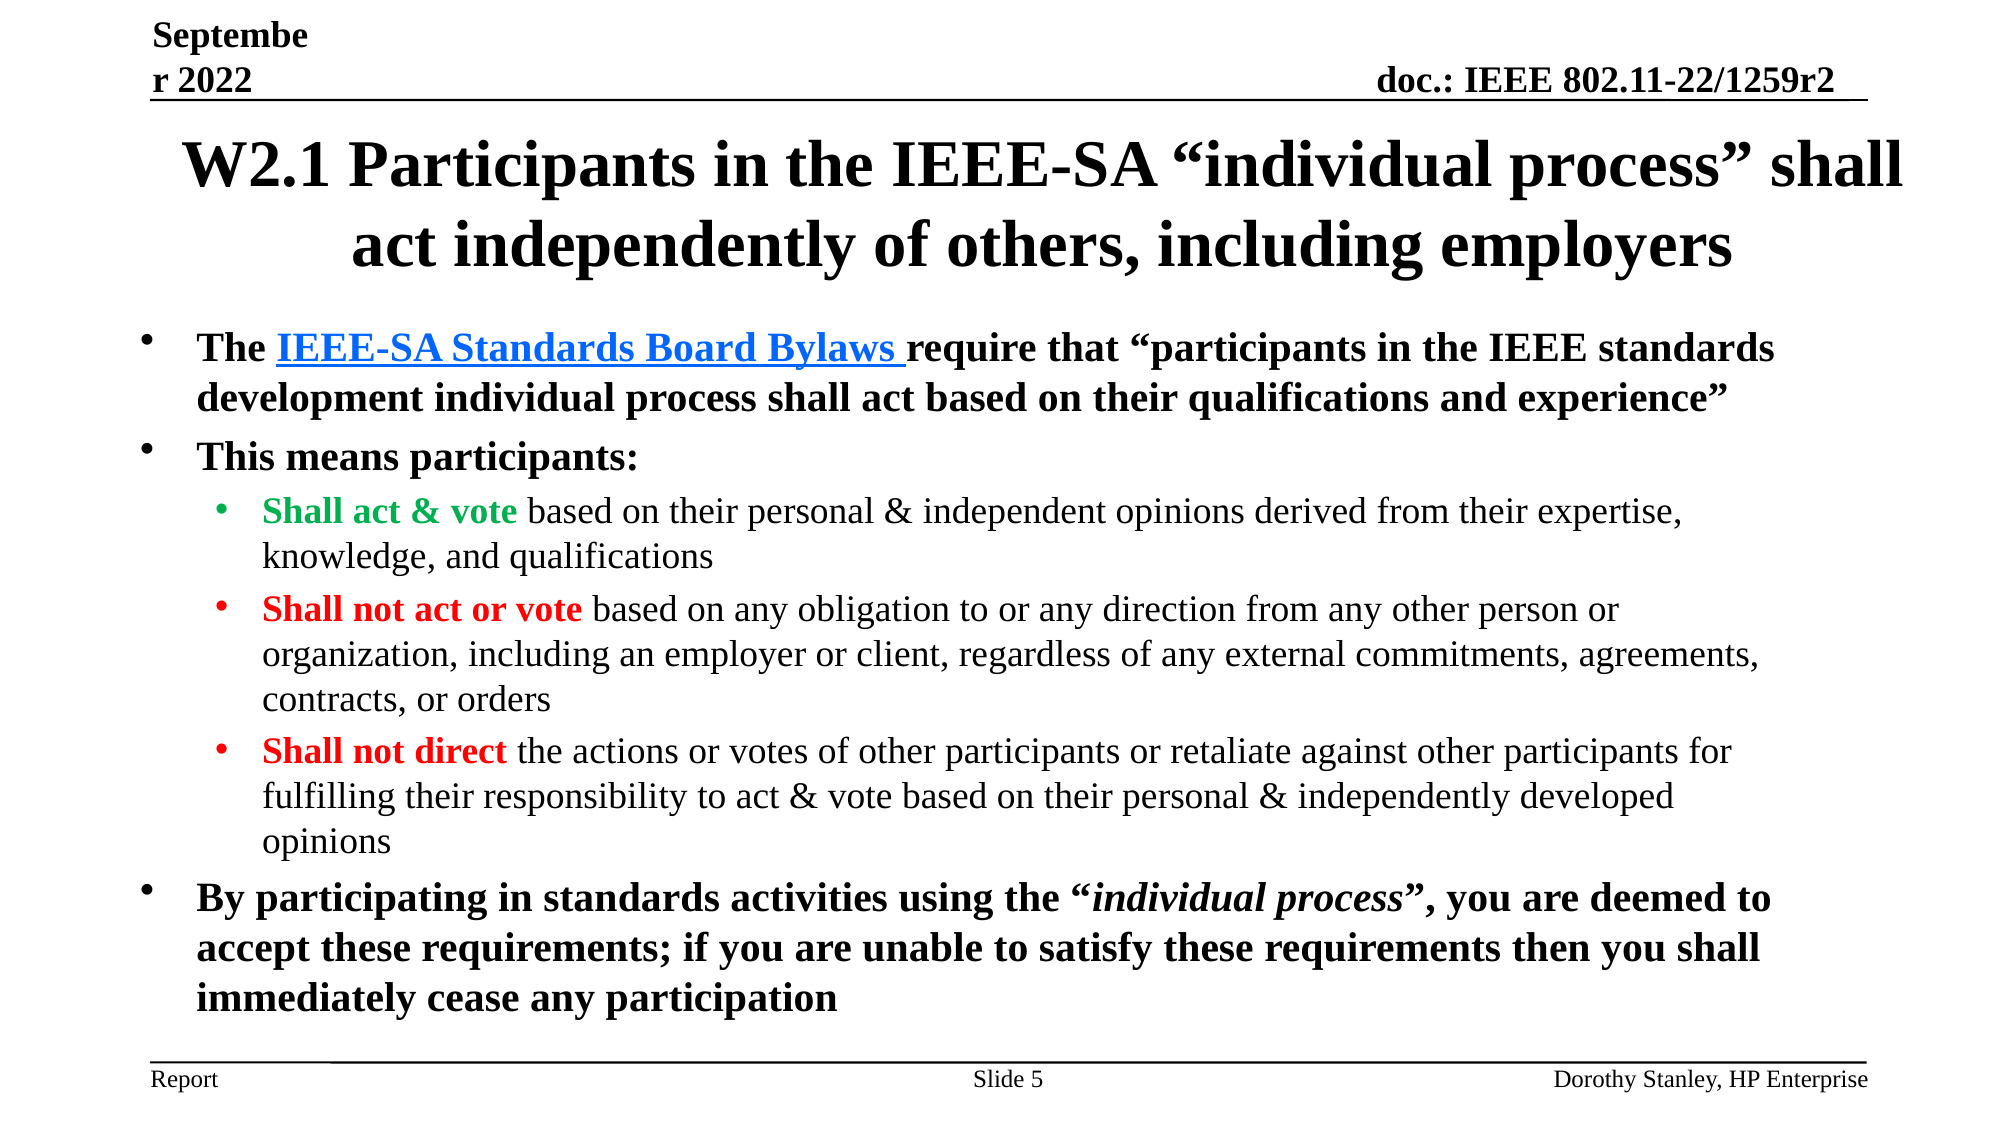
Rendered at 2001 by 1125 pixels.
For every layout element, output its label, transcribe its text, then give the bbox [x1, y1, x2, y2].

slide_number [152, 54, 312, 101]
list The IEEE-SA Standards Board Bylaws require that “participants in the IEEE standards development individual process shall act based on their qualifications and experience” This means participants: Shall act & vote based on their personal & independent opinions derived from their expertise, knowledge, and qualifications Shall not act or vote based on any obligation to or any direction from any other person or organization, including an employer or client, regardless of any external commitments, agreements, contracts, or orders Shall not direct the actions or votes of other participants or retaliate against other participants for fulfilling their responsibility to act & vote based on their personal & independently developed opinions By participating in standards activities using the “individual process”, you are deemed to accept these requirements; if you are unable to satisfy these requirements then you shall immediately cease any participation [125, 312, 1825, 1063]
slide_number Slide 5 [964, 1061, 1053, 1093]
footer Dorothy Stanley, HP Enterprise [1513, 1061, 1869, 1093]
title W2.1 Participants in the IEEE-SA “individual process” shall act independently of others, including employers [150, 112, 1938, 288]
